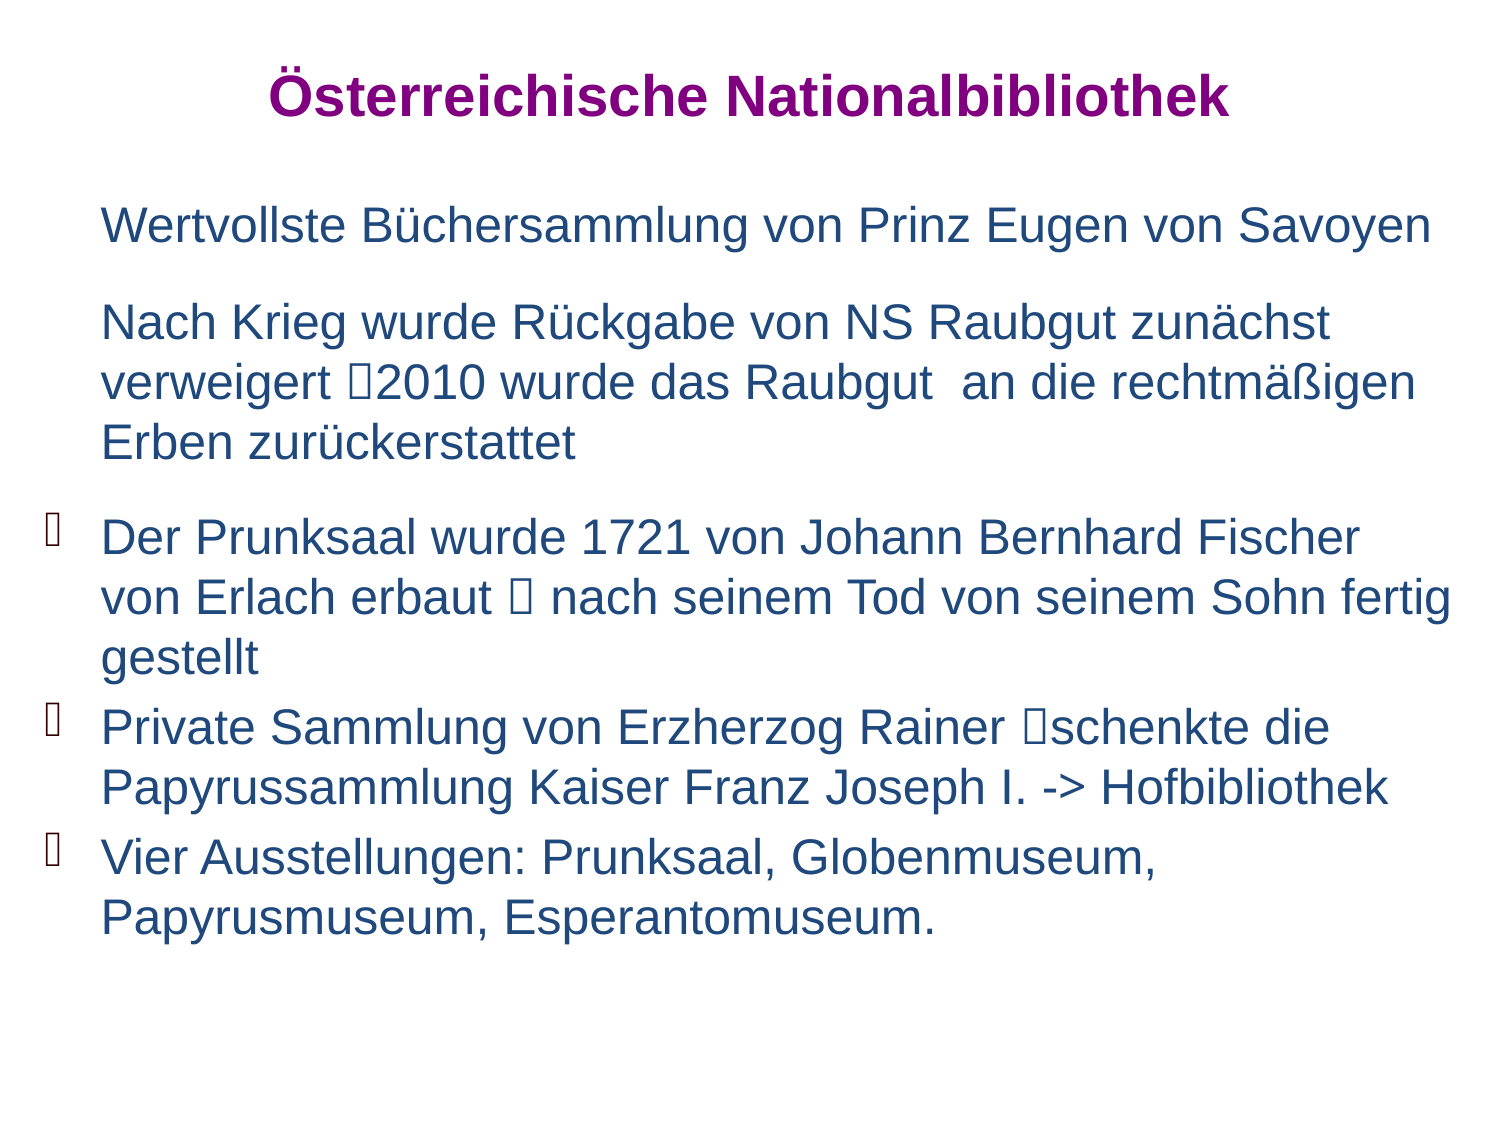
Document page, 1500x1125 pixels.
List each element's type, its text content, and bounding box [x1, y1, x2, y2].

title Österreichische Nationalbibliothek [52, 49, 1448, 138]
list Wertvollste Büchersammlung von Prinz Eugen von Savoyen Nach Krieg wurde Rückgabe von NS Raubgut zunächst verweigert 2010 wurde das Raubgut an die rechtmäßigen Erben zurückerstattet Der Prunksaal wurde 1721 von Johann Bernhard Fischer von Erlach erbaut  nach seinem Tod von seinem Sohn fertig gestellt Private Sammlung von Erzherzog Rainer schenkte die Papyrussammlung Kaiser Franz Joseph I. -> Hofbibliothek Vier Ausstellungen: Prunksaal, Globenmuseum, Papyrusmuseum, Esperantomuseum. [29, 184, 1471, 1125]
